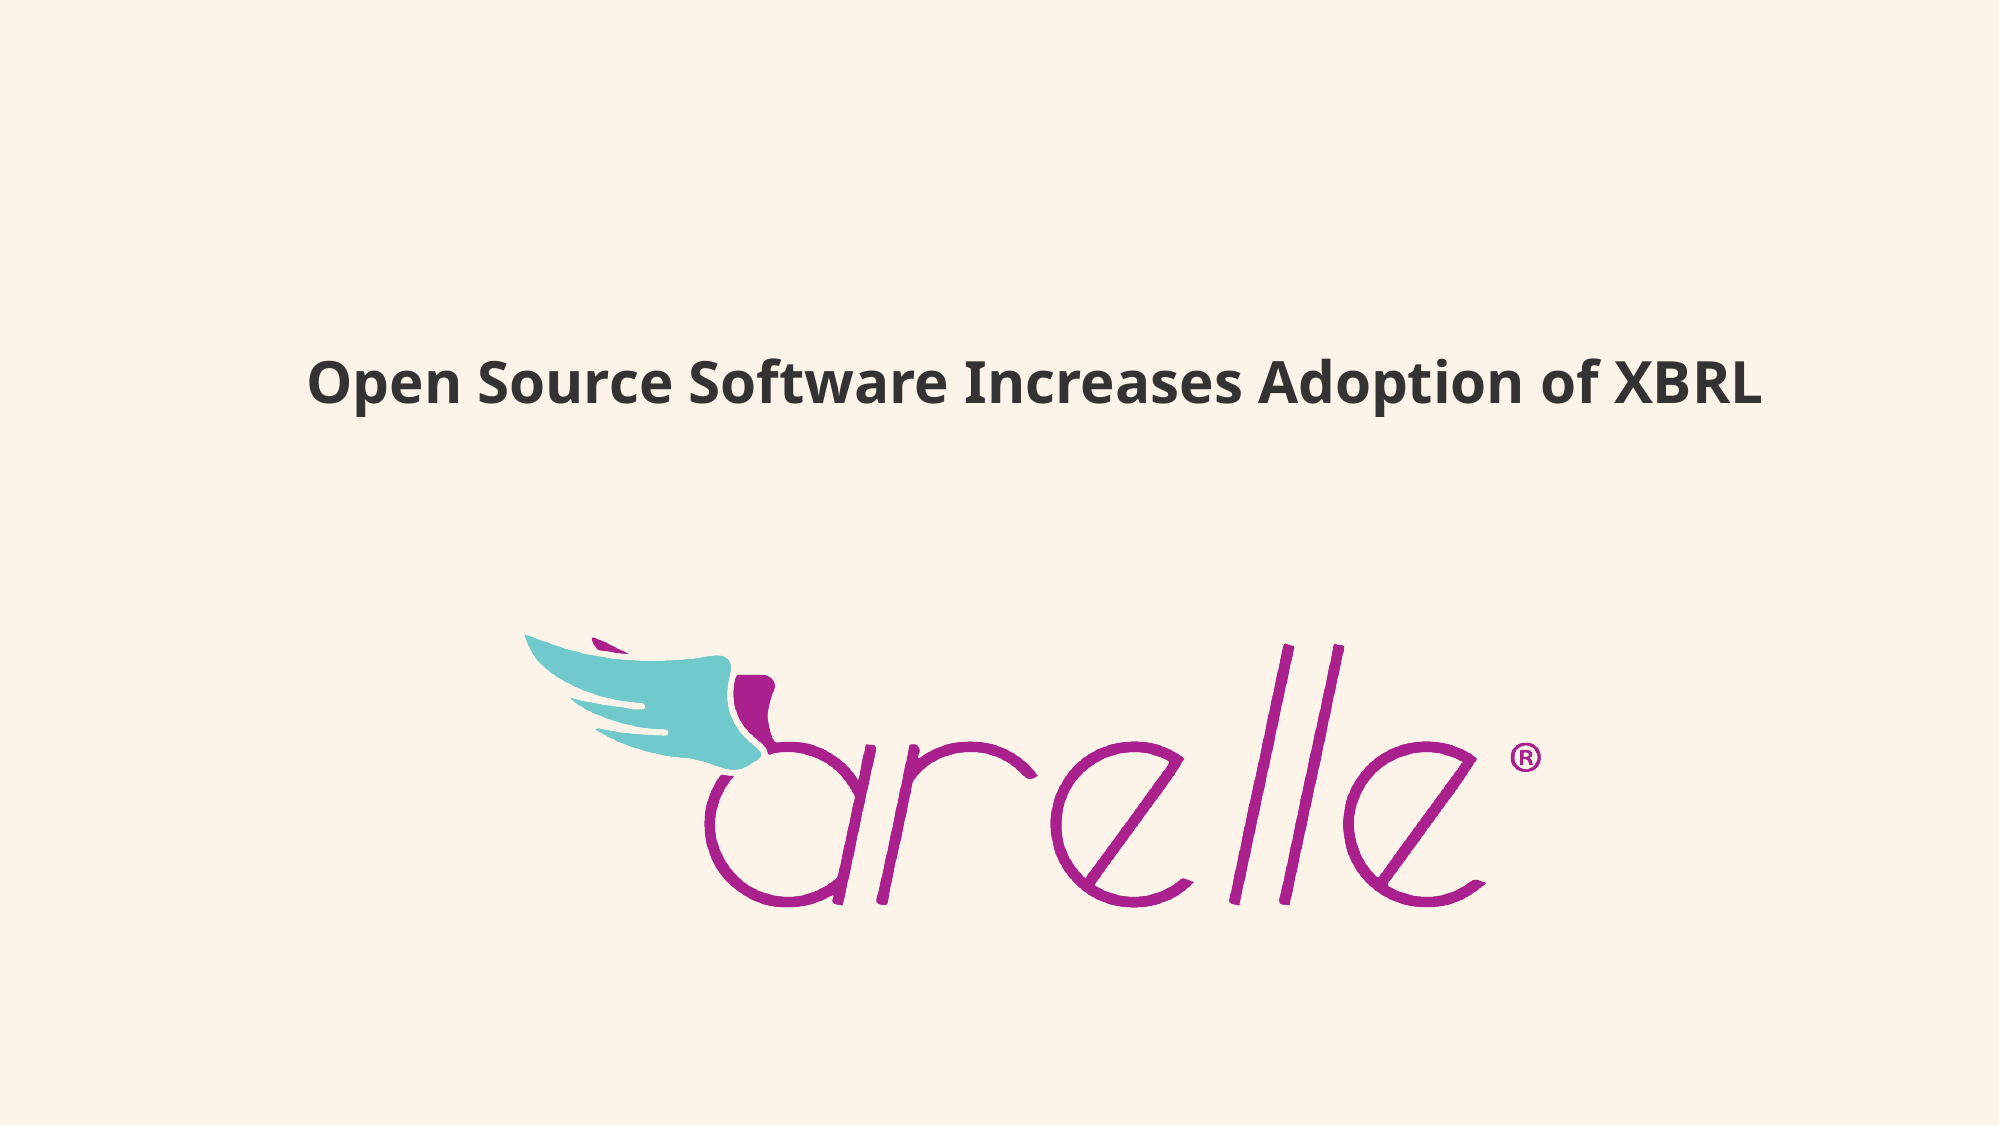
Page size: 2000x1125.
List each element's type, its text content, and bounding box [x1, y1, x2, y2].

text_box Open Source Software Increases Adoption of XBRL [112, 334, 1958, 444]
picture [524, 634, 1547, 909]
